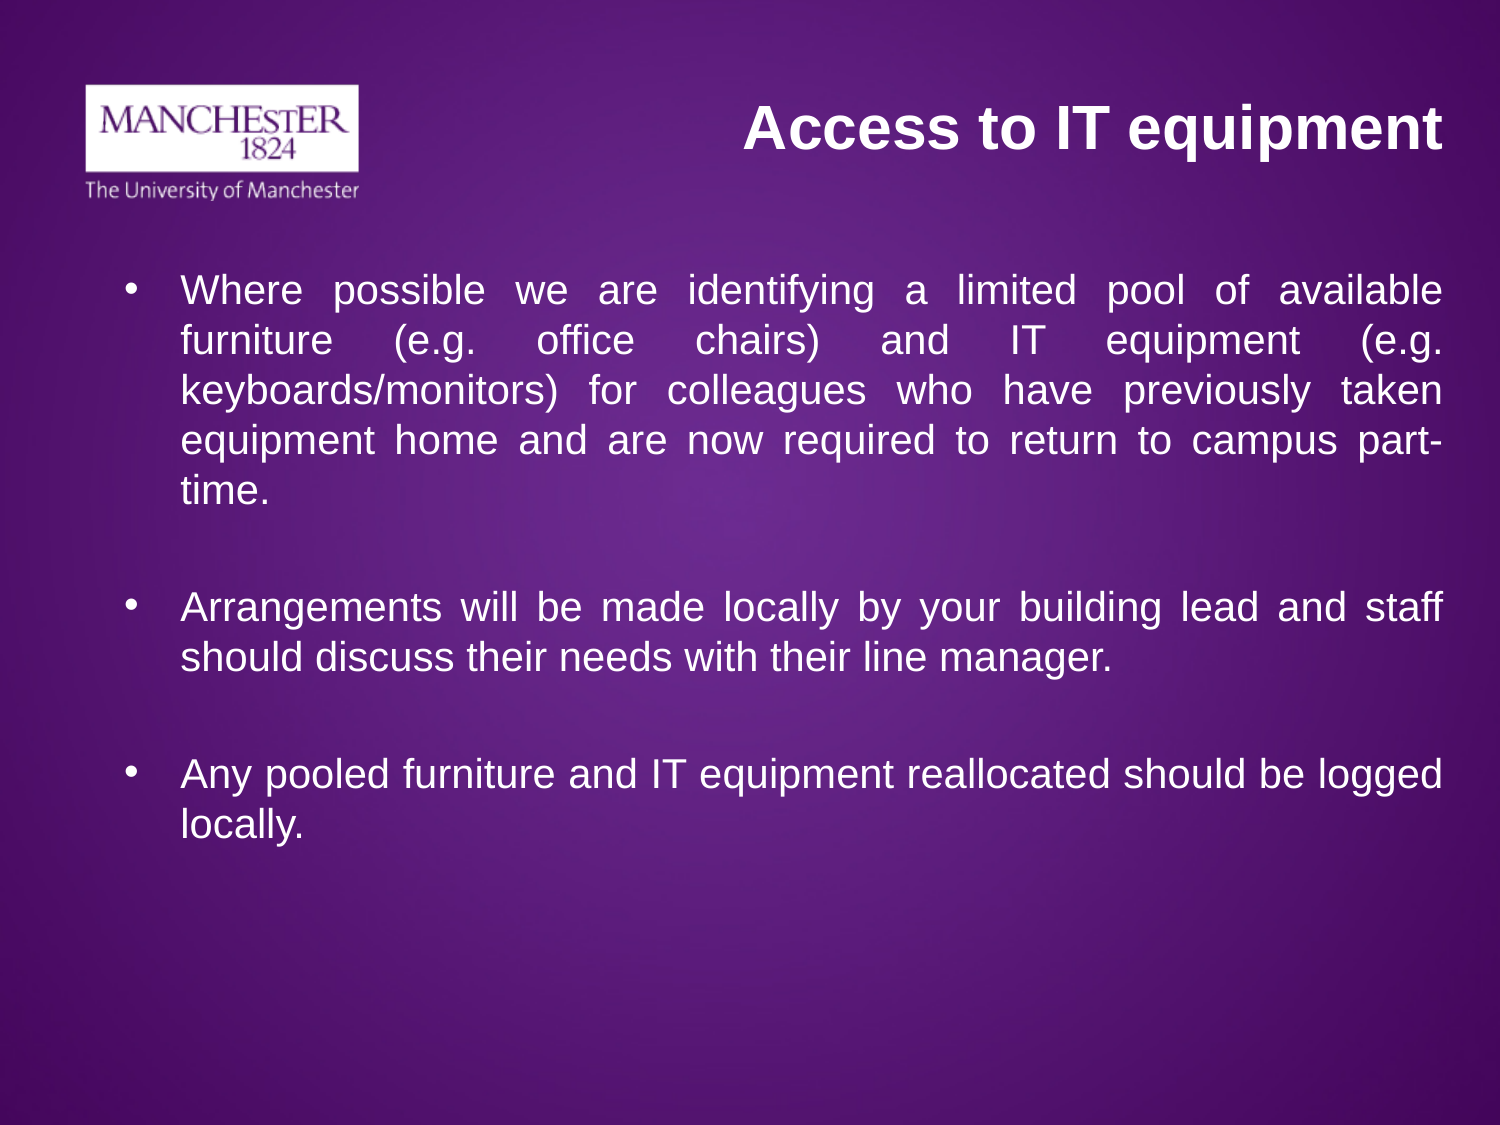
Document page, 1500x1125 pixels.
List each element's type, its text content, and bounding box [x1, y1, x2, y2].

title Access to IT equipment [500, 30, 1460, 219]
picture [0, 0, 1500, 1125]
list Where possible we are identifying a limited pool of available furniture (e.g. office chairs) and IT equipment (e.g. keyboards/monitors) for colleagues who have previously taken equipment home and are now required to return to campus part-time. Arrangements will be made locally by your building lead and staff should discuss their needs with their line manager. Any pooled furniture and IT equipment reallocated should be logged locally. [108, 255, 1460, 1024]
